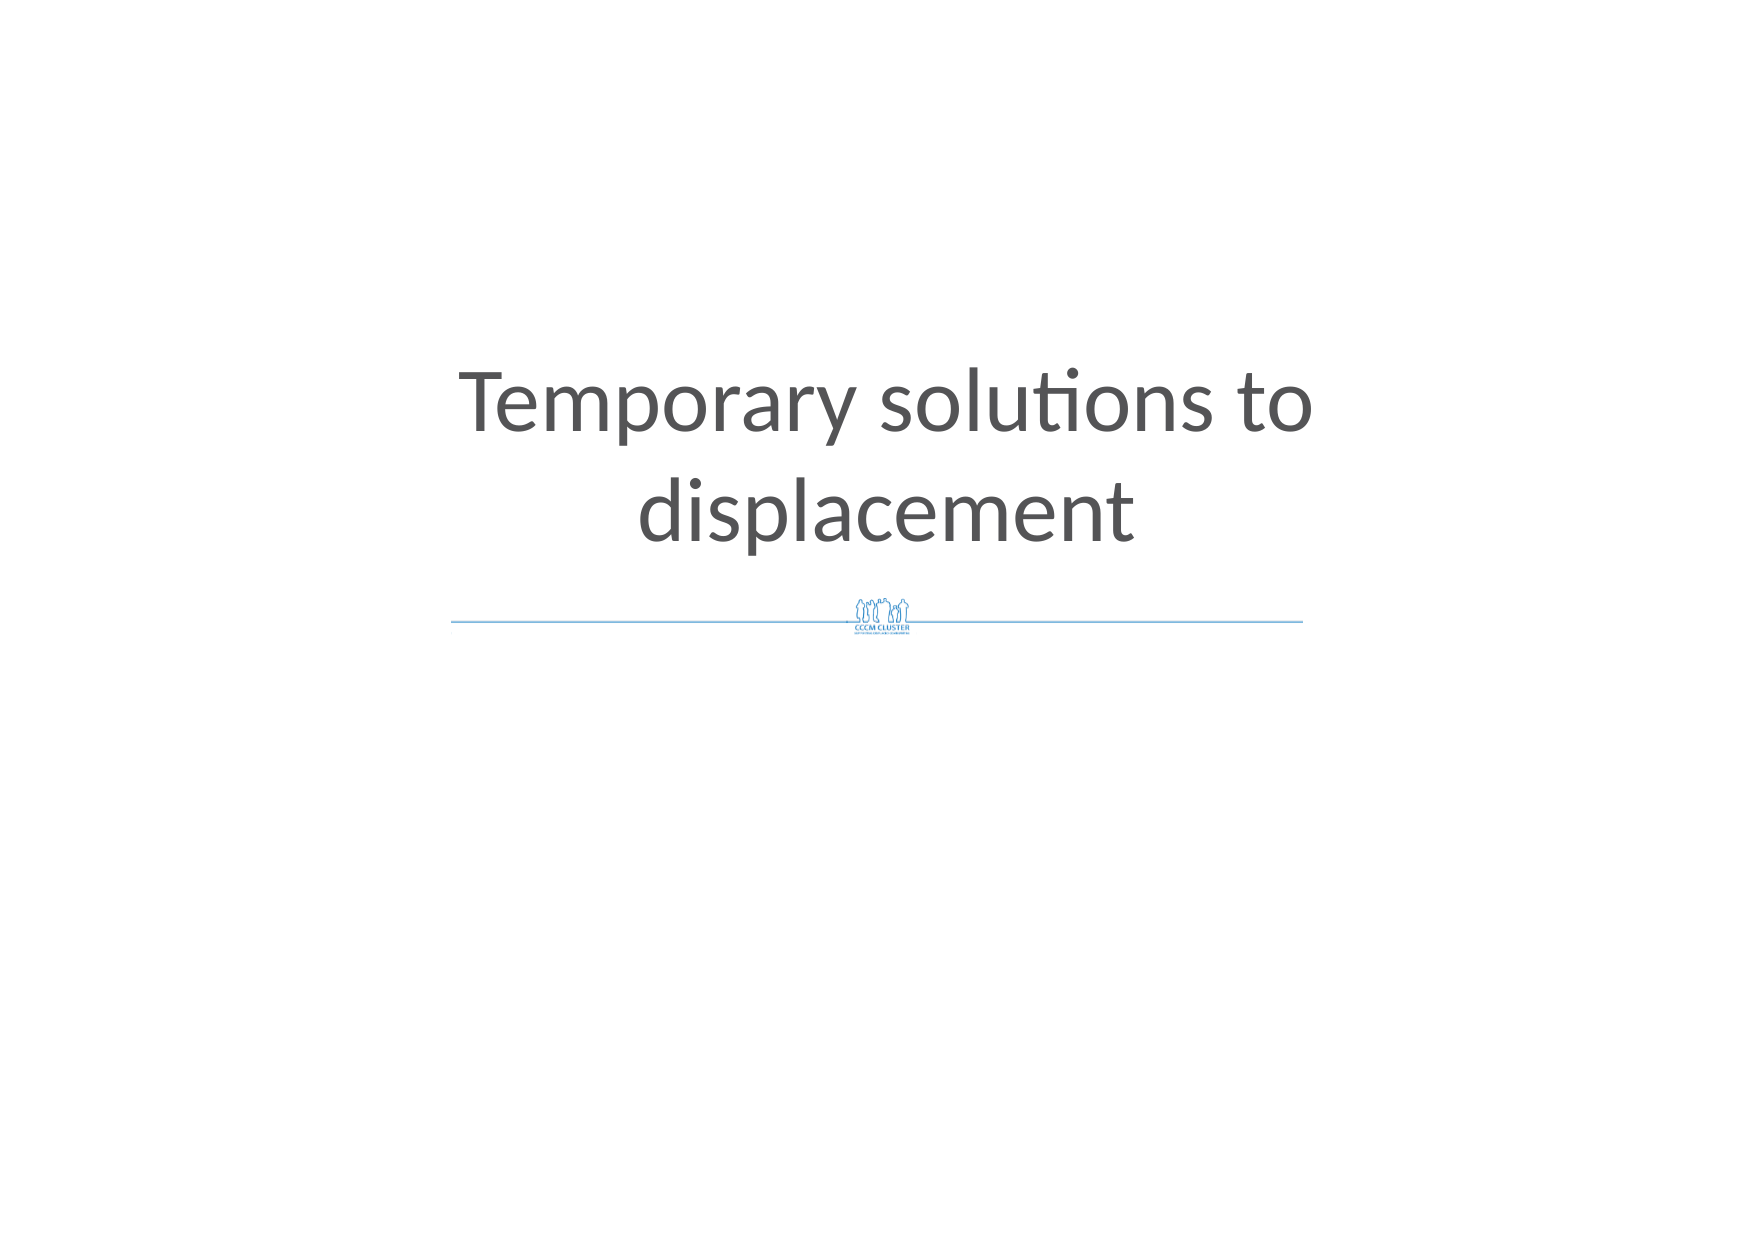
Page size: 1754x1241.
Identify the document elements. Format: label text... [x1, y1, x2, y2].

text_box Temporary solutions to displacement [302, 331, 1472, 581]
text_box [451, 598, 1303, 635]
